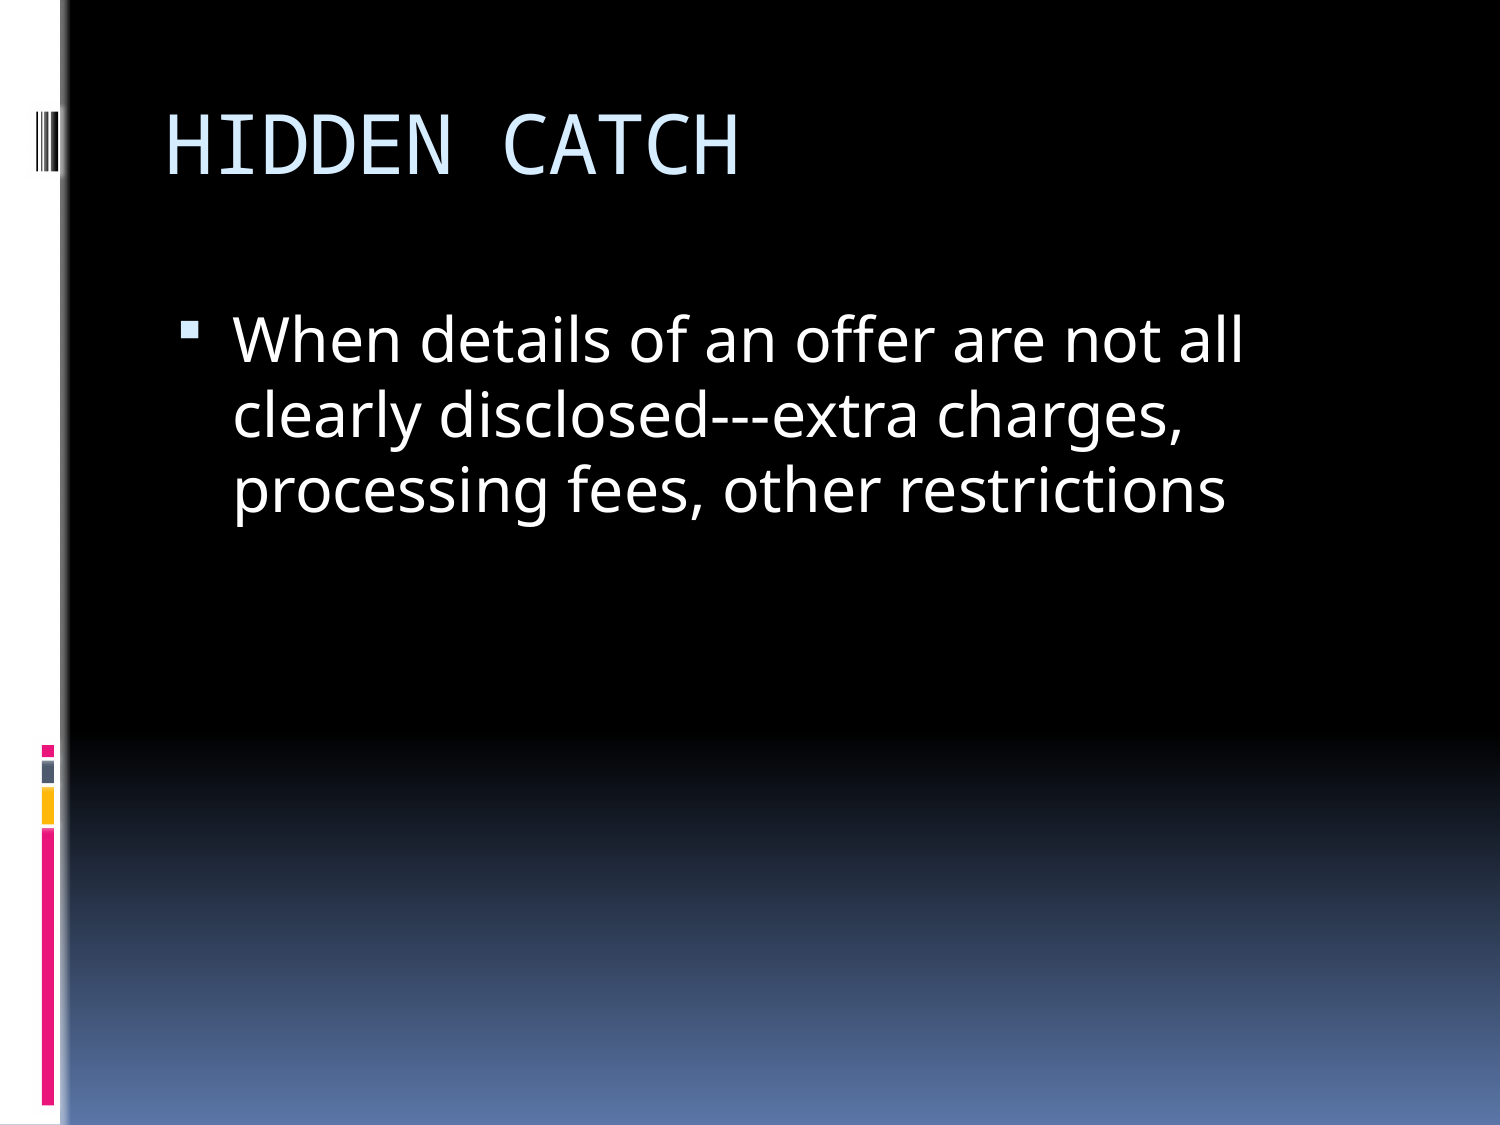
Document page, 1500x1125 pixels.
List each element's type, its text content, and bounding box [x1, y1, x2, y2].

title HIDDEN CATCH [150, 83, 1425, 234]
list When details of an offer are not all clearly disclosed---extra charges, processing fees, other restrictions [150, 292, 1425, 1043]
